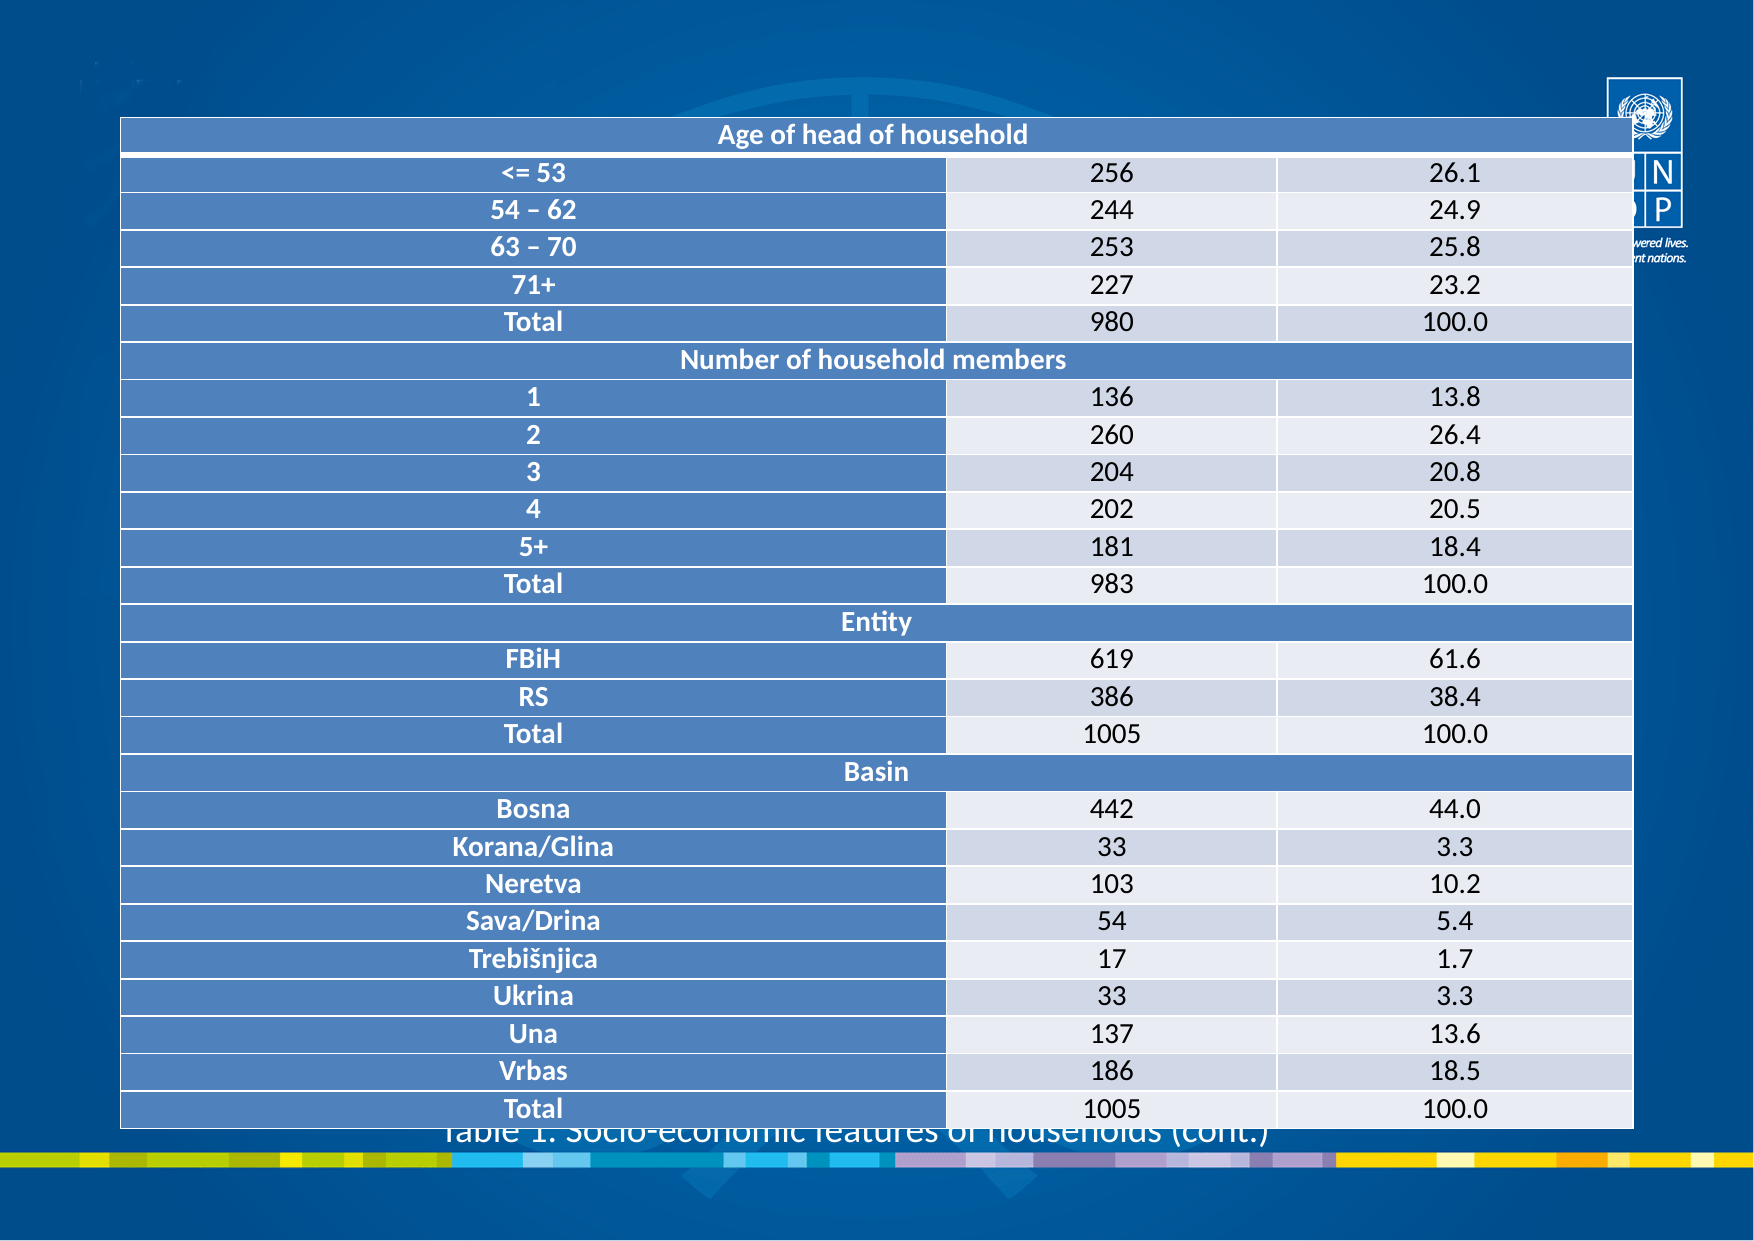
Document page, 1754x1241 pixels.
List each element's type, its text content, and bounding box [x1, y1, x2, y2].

table_cell 54 – 62 [121, 193, 946, 229]
table_cell Total [121, 306, 946, 341]
table_cell 3 [121, 455, 946, 491]
picture [0, 0, 1754, 1241]
table_cell 5.4 [1278, 905, 1632, 940]
table_cell 18.5 [1278, 1054, 1632, 1090]
table_cell 18.4 [1278, 530, 1632, 566]
table_cell Total [121, 1092, 946, 1128]
table_cell 4 [121, 493, 946, 528]
table_cell 103 [947, 867, 1276, 903]
table_cell Vrbas [121, 1054, 946, 1090]
table_cell 100.0 [1278, 306, 1632, 341]
table_cell 181 [947, 530, 1276, 566]
table_cell 1005 [947, 1092, 1276, 1128]
table_cell 24.9 [1278, 193, 1632, 229]
table_cell 71+ [121, 268, 946, 304]
table_cell 5+ [121, 530, 946, 566]
table_cell 186 [947, 1054, 1276, 1090]
table_cell 1.7 [1278, 942, 1632, 978]
table_cell 202 [947, 493, 1276, 528]
table_cell 61.6 [1278, 643, 1632, 678]
table_cell 10.2 [1278, 867, 1632, 903]
table_cell Basin [121, 755, 1632, 791]
table_cell 1005 [947, 717, 1276, 753]
table_cell 3.3 [1278, 980, 1632, 1015]
table_cell Entity [121, 605, 1632, 641]
table_cell 13.8 [1278, 380, 1632, 416]
table_cell 980 [947, 306, 1276, 341]
table_cell 100.0 [1278, 717, 1632, 753]
table_cell Total [121, 717, 946, 753]
table_cell 386 [947, 680, 1276, 716]
table_cell 38.4 [1278, 680, 1632, 716]
table_cell Total [121, 568, 946, 603]
table_cell FBiH [121, 643, 946, 678]
table_cell 26.4 [1278, 418, 1632, 454]
table_cell 54 [947, 905, 1276, 940]
table_cell 253 [947, 231, 1276, 266]
table_cell Una [121, 1017, 946, 1053]
table_cell 260 [947, 418, 1276, 454]
table_header Age of head of household [121, 118, 1632, 152]
table_cell 44.0 [1278, 792, 1632, 828]
table_cell 3.3 [1278, 830, 1632, 865]
table_cell 25.8 [1278, 231, 1632, 266]
table_cell 137 [947, 1017, 1276, 1053]
table_cell 227 [947, 268, 1276, 304]
table_cell 256 [947, 158, 1276, 192]
table_cell 20.8 [1278, 455, 1632, 491]
table_cell 20.5 [1278, 493, 1632, 528]
table_cell 136 [947, 380, 1276, 416]
table_cell 100.0 [1278, 1092, 1632, 1128]
table_cell Ukrina [121, 980, 946, 1015]
table_cell 23.2 [1278, 268, 1632, 304]
table_cell 442 [947, 792, 1276, 828]
table_cell Bosna [121, 792, 946, 828]
table_cell 33 [947, 980, 1276, 1015]
table_cell 26.1 [1278, 158, 1632, 192]
table_cell 13.6 [1278, 1017, 1632, 1053]
table_cell 244 [947, 193, 1276, 229]
table_cell Trebišnjica [121, 942, 946, 978]
table_cell 17 [947, 942, 1276, 978]
table_cell 63 – 70 [121, 231, 946, 266]
table_cell 2 [121, 418, 946, 454]
table_cell 204 [947, 455, 1276, 491]
table_cell 100.0 [1278, 568, 1632, 603]
table_cell Neretva [121, 867, 946, 903]
table_cell 983 [947, 568, 1276, 603]
table_cell RS [121, 680, 946, 716]
table_cell <= 53 [121, 158, 946, 192]
table_cell Number of household members [121, 343, 1632, 379]
table_cell Sava/Drina [121, 905, 946, 940]
table_cell 619 [947, 643, 1276, 678]
table_cell 33 [947, 830, 1276, 865]
text_box Table 1. Socio-economic features of households (cont.) [343, 1129, 1367, 1157]
table_cell Korana/Glina [121, 830, 946, 865]
table_cell 1 [121, 380, 946, 416]
